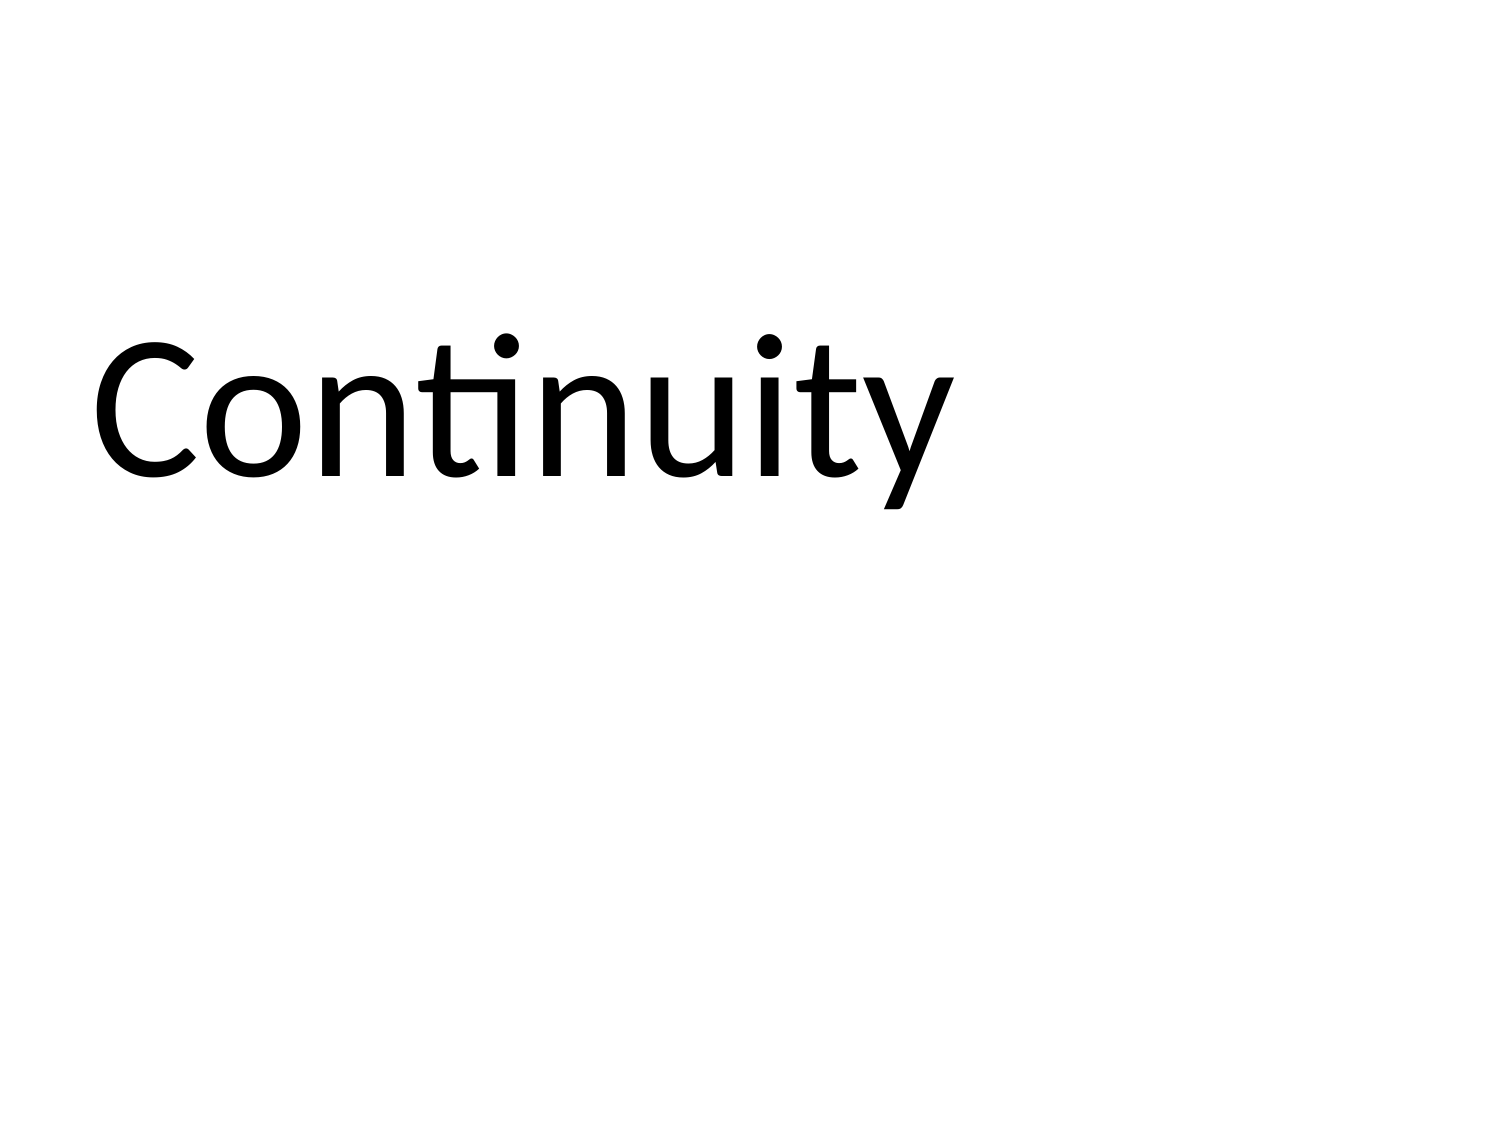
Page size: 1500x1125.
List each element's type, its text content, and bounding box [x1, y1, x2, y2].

list Continuity [75, 262, 1425, 1005]
